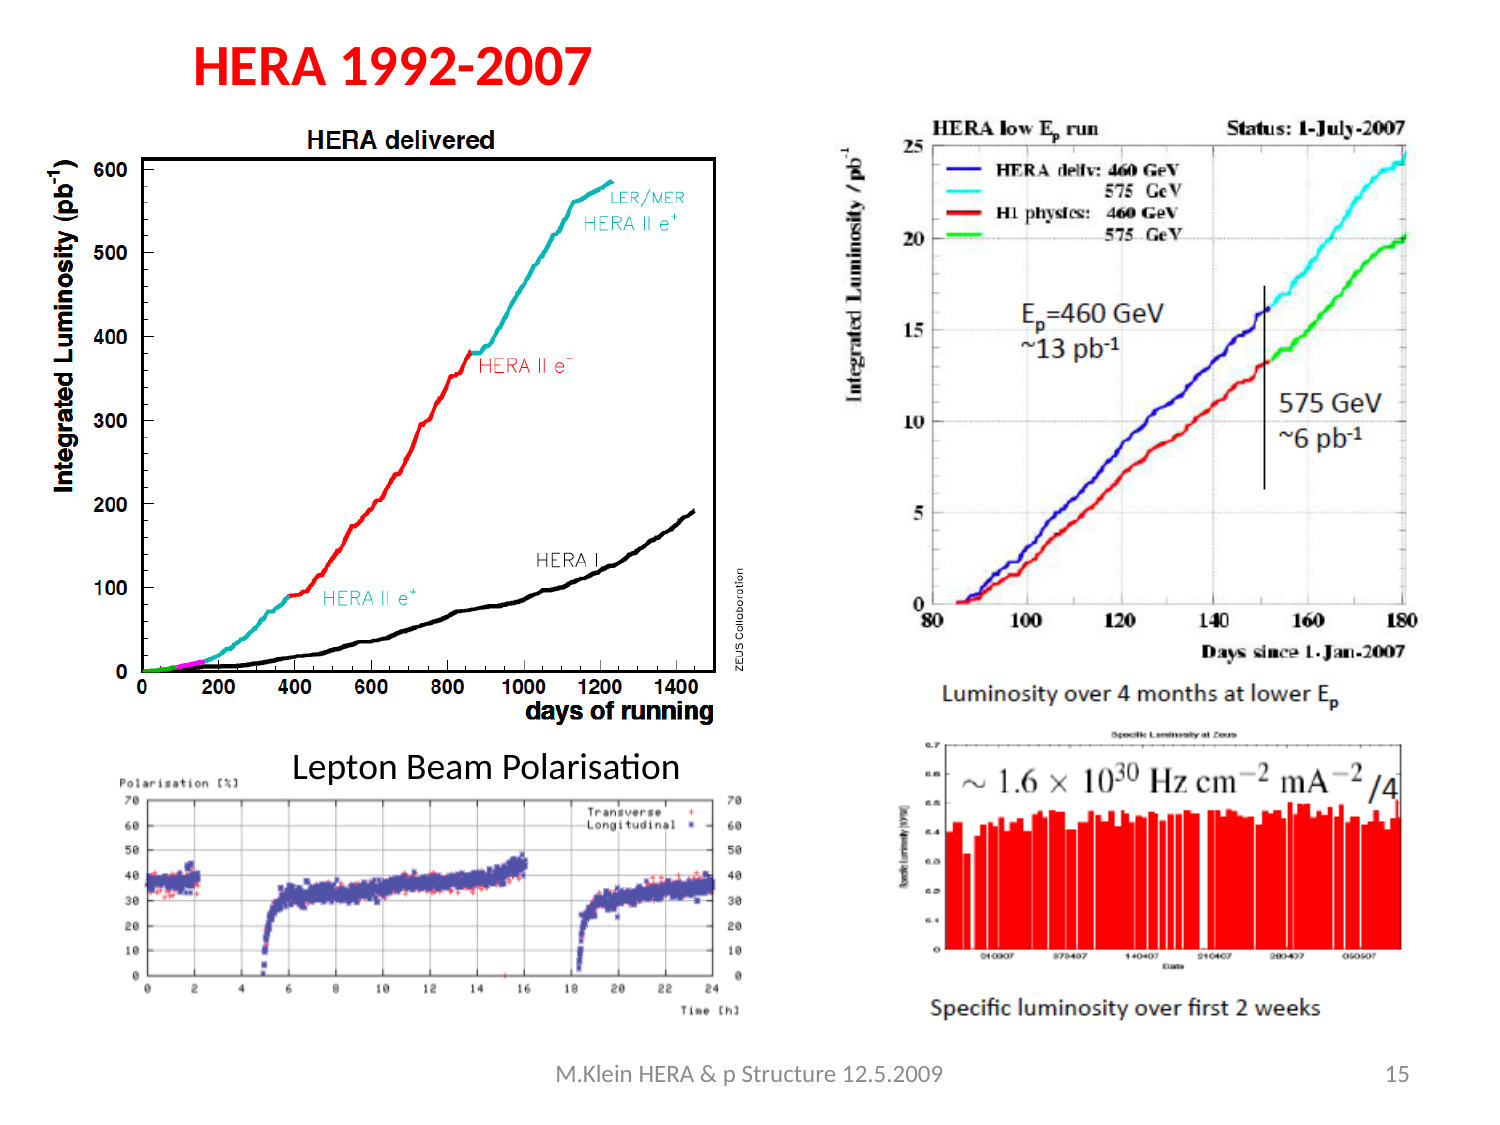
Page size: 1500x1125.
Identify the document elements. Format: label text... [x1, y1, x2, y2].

picture [824, 84, 1470, 1043]
picture [23, 124, 753, 735]
picture [112, 765, 753, 1021]
slide_number 15 [1074, 1052, 1425, 1103]
title HERA 1992-2007 [62, 0, 738, 123]
footer M.Klein HERA & p Structure 12.5.2009 [512, 1042, 988, 1103]
text_box Lepton Beam Polarisation [277, 743, 696, 763]
